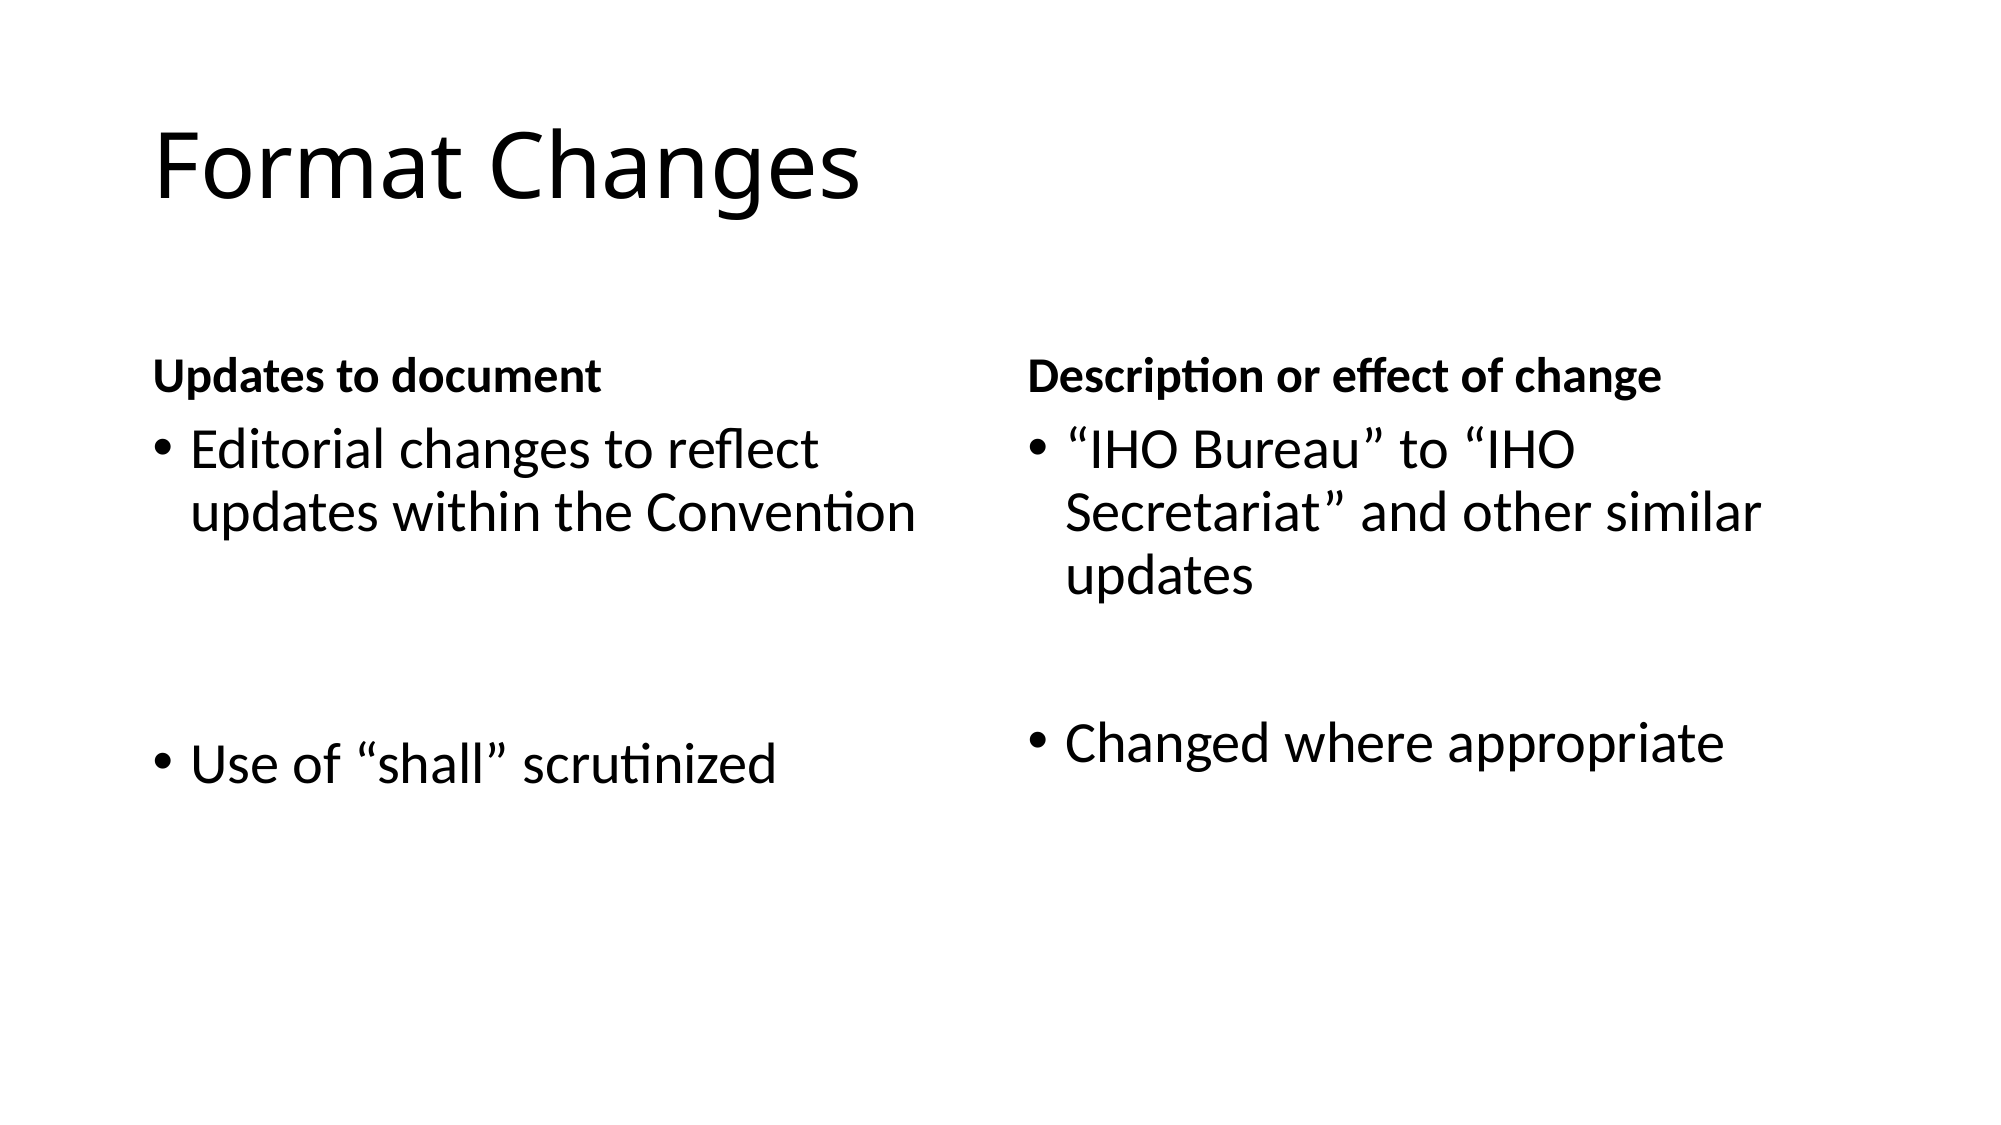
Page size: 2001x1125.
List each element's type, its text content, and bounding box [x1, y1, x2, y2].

list Editorial changes to reflect updates within the Convention Use of “shall” scrutinized [137, 410, 984, 1016]
list “IHO Bureau” to “IHO Secretariat” and other similar updates Changed where appropriate [1012, 410, 1863, 1016]
list Description or effect of change [1012, 275, 1863, 410]
title Format Changes [137, 59, 1863, 278]
list Updates to document [137, 275, 984, 410]
